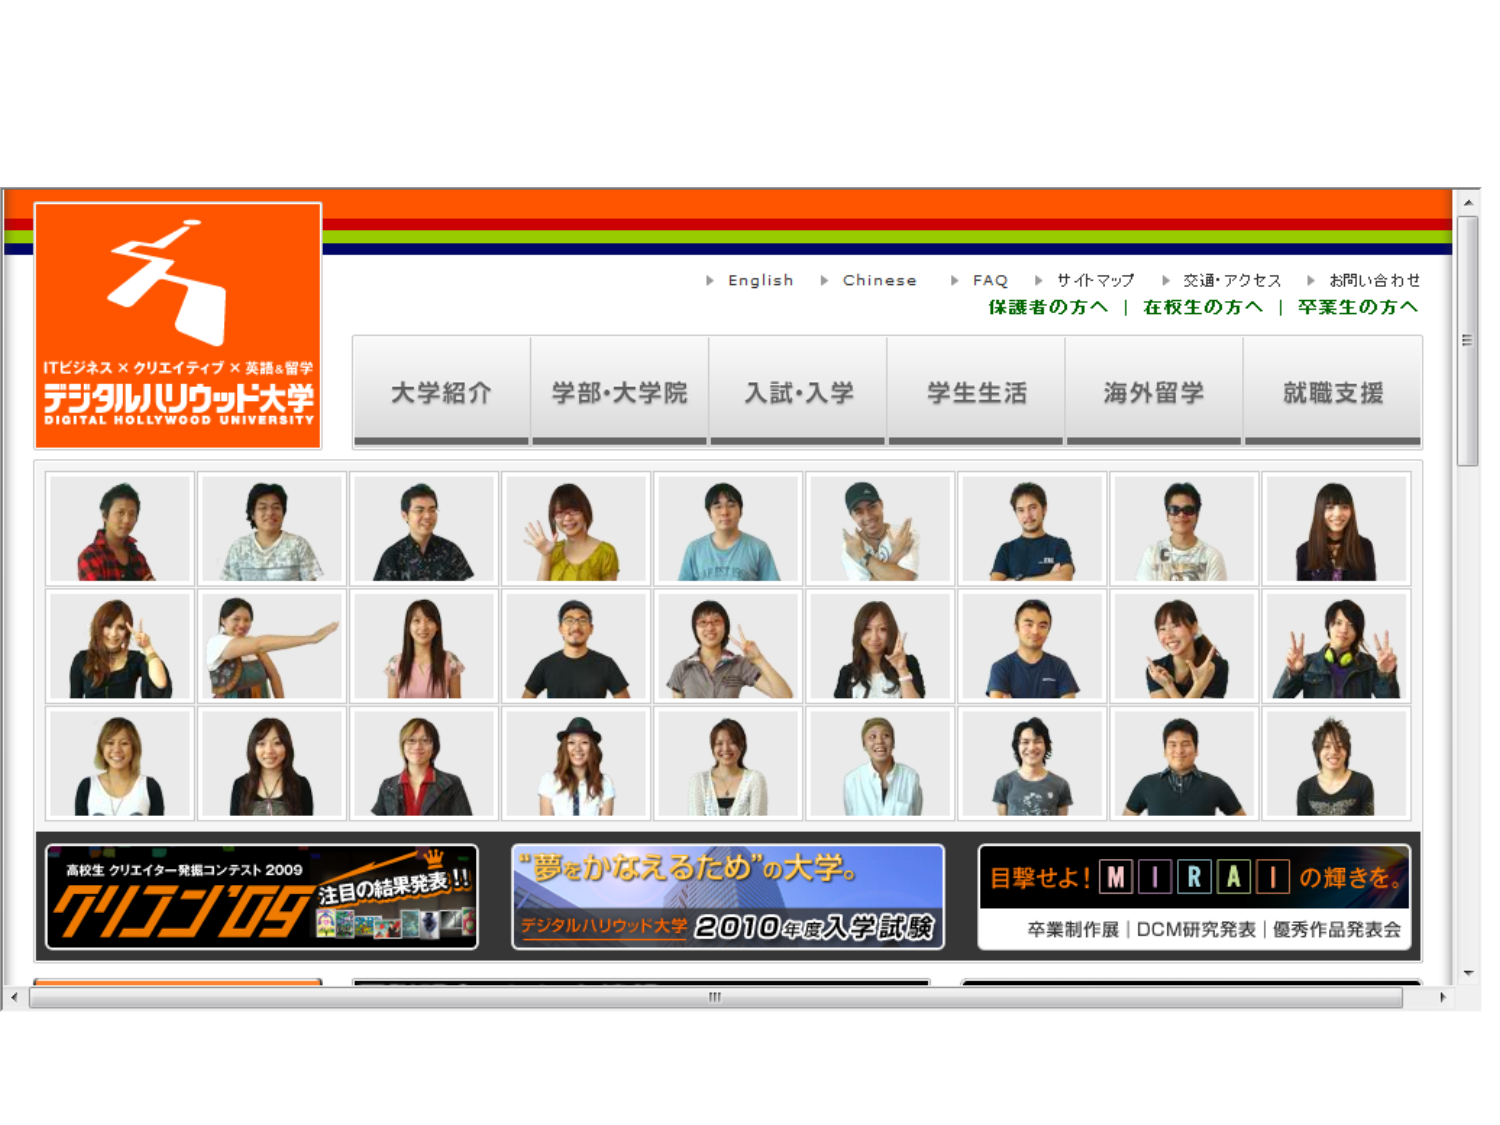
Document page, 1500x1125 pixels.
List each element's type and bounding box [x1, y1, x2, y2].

picture [0, 187, 1484, 1014]
